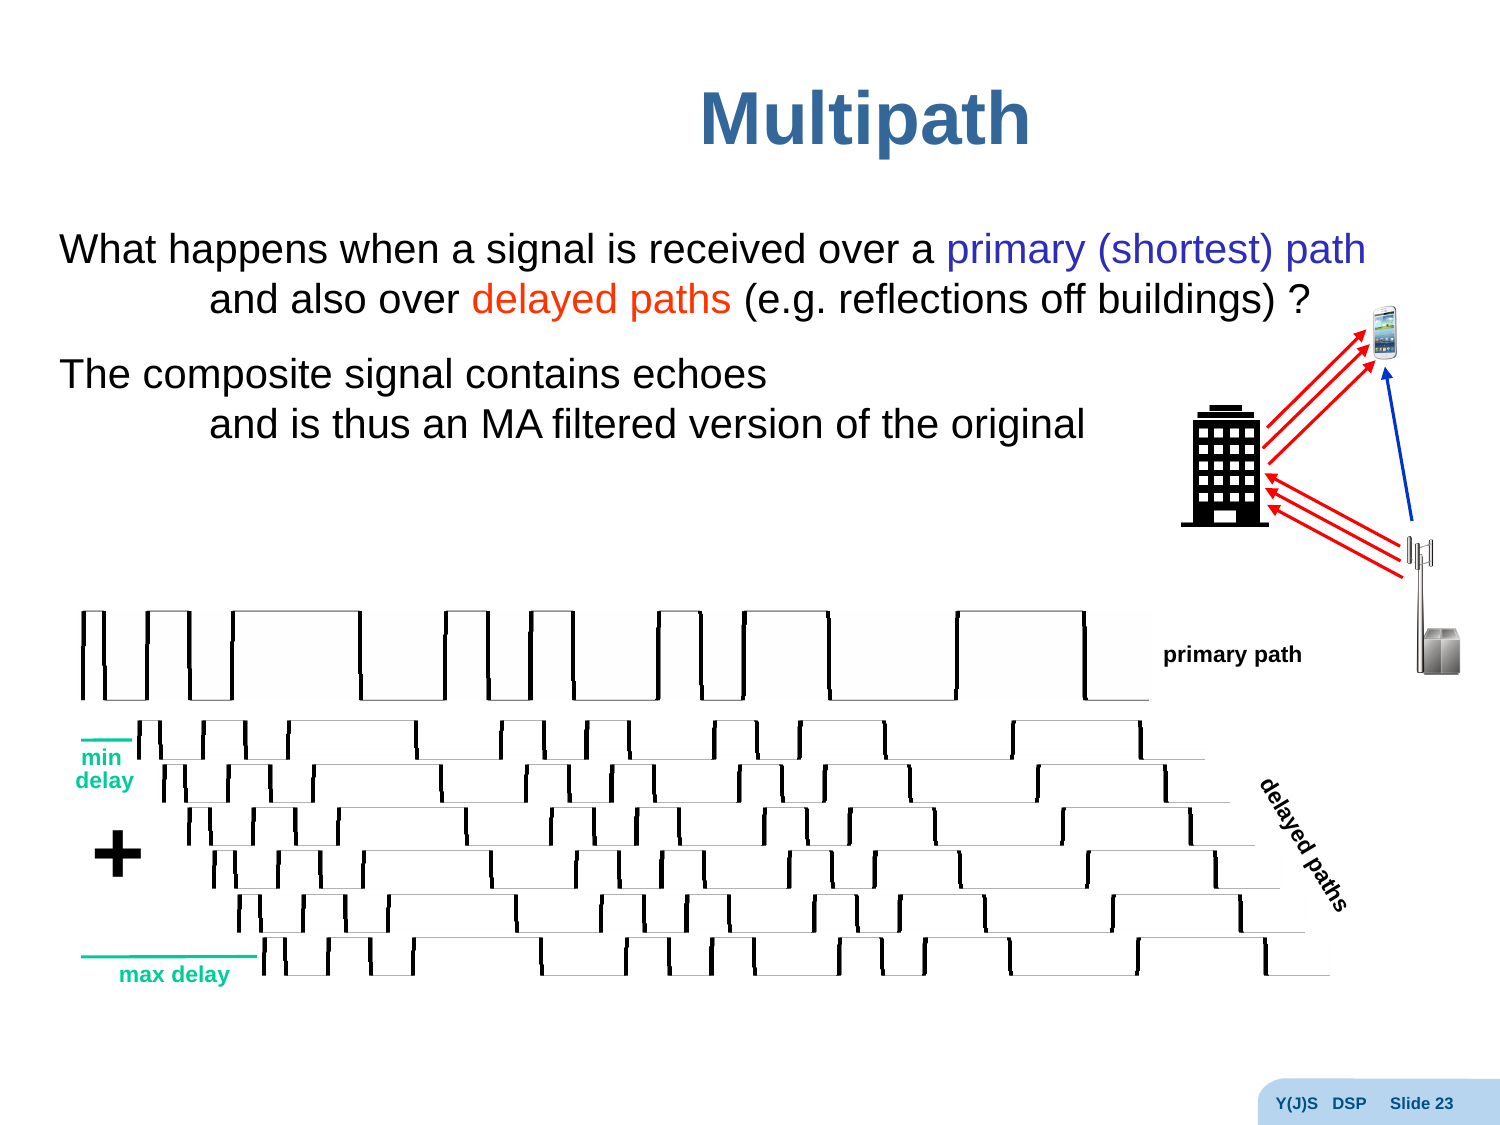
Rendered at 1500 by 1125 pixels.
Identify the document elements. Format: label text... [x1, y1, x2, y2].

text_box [1151, 306, 1461, 675]
list What happens when a signal is received over a primary (shortest) path and also over delayed paths (e.g. reflections off buildings) ? The composite signal contains echoes and is thus an MA filtered version of the original [44, 214, 1388, 1002]
title Multipath [317, 26, 1416, 215]
slide_number Y(J)S DSP Slide 23 [1260, 1085, 1500, 1125]
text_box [60, 610, 1360, 996]
